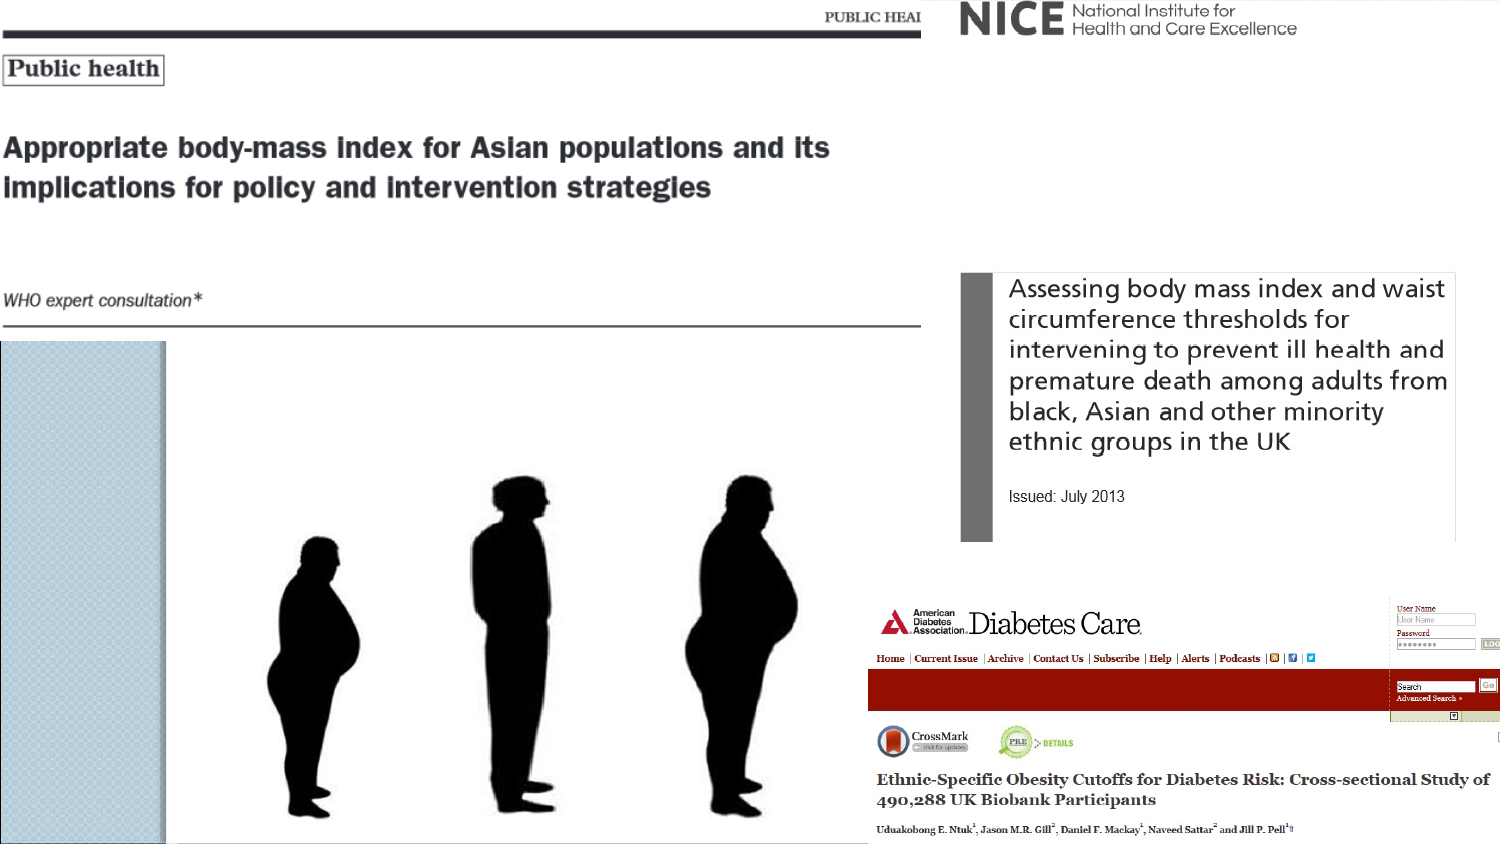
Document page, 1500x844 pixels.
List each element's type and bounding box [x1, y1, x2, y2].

picture [241, 530, 366, 824]
list [868, 597, 1500, 844]
picture [0, 0, 1500, 844]
picture [655, 468, 806, 824]
picture [466, 468, 604, 824]
